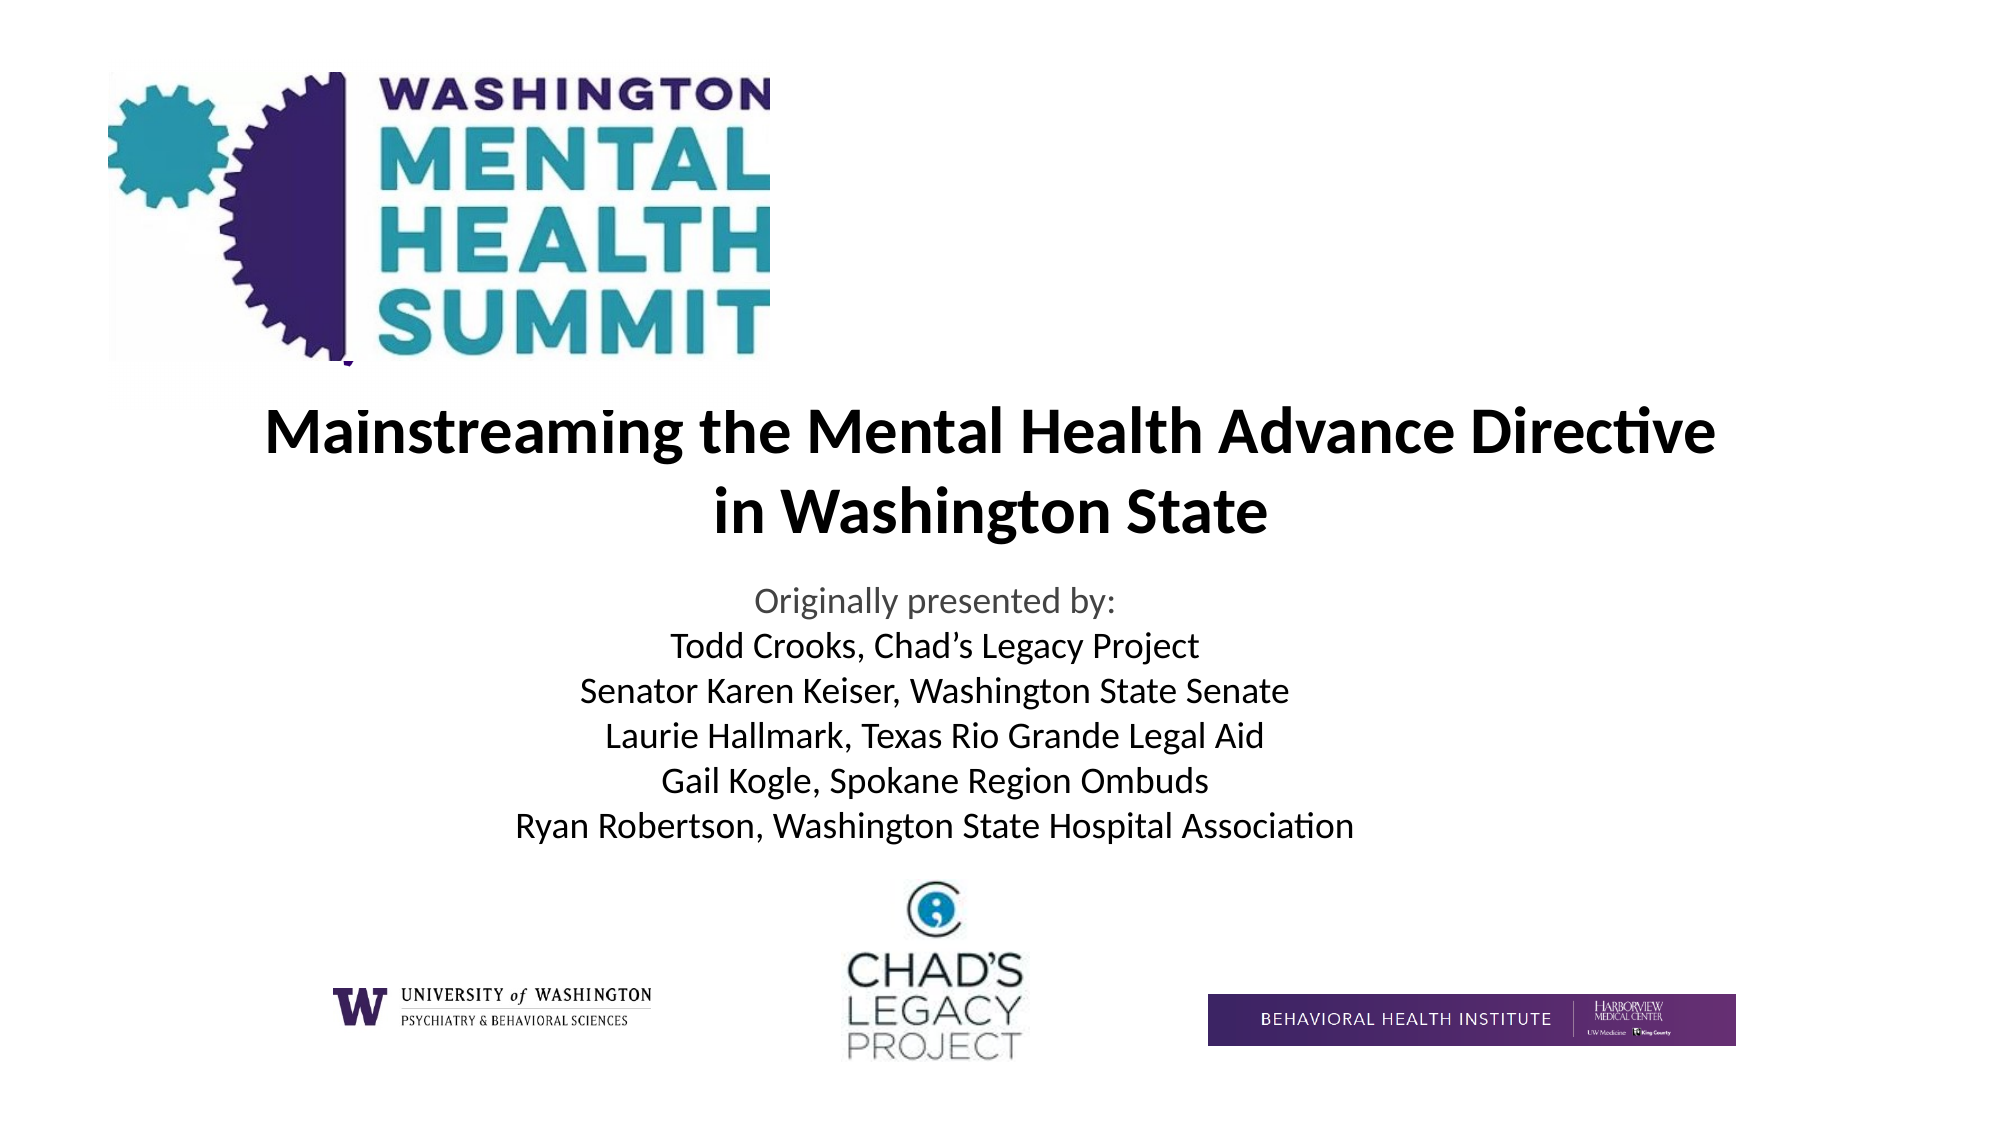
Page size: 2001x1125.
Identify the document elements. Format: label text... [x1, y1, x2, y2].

picture [333, 988, 651, 1046]
picture [1208, 994, 1736, 1046]
text_box Originally presented by: Todd Crooks, Chad’s Legacy Project Senator Karen Keiser, Washington State Senate Laurie Hallmark, Texas Rio Grande Legal Aid Gail Kogle, Spokane Region Ombuds Ryan Robertson, Washington State Hospital Association [237, 568, 1634, 807]
picture [108, 59, 770, 410]
picture [840, 879, 1030, 1062]
text_box Mainstreaming the Mental Health Advance Directive in Washington State [168, 423, 1815, 591]
